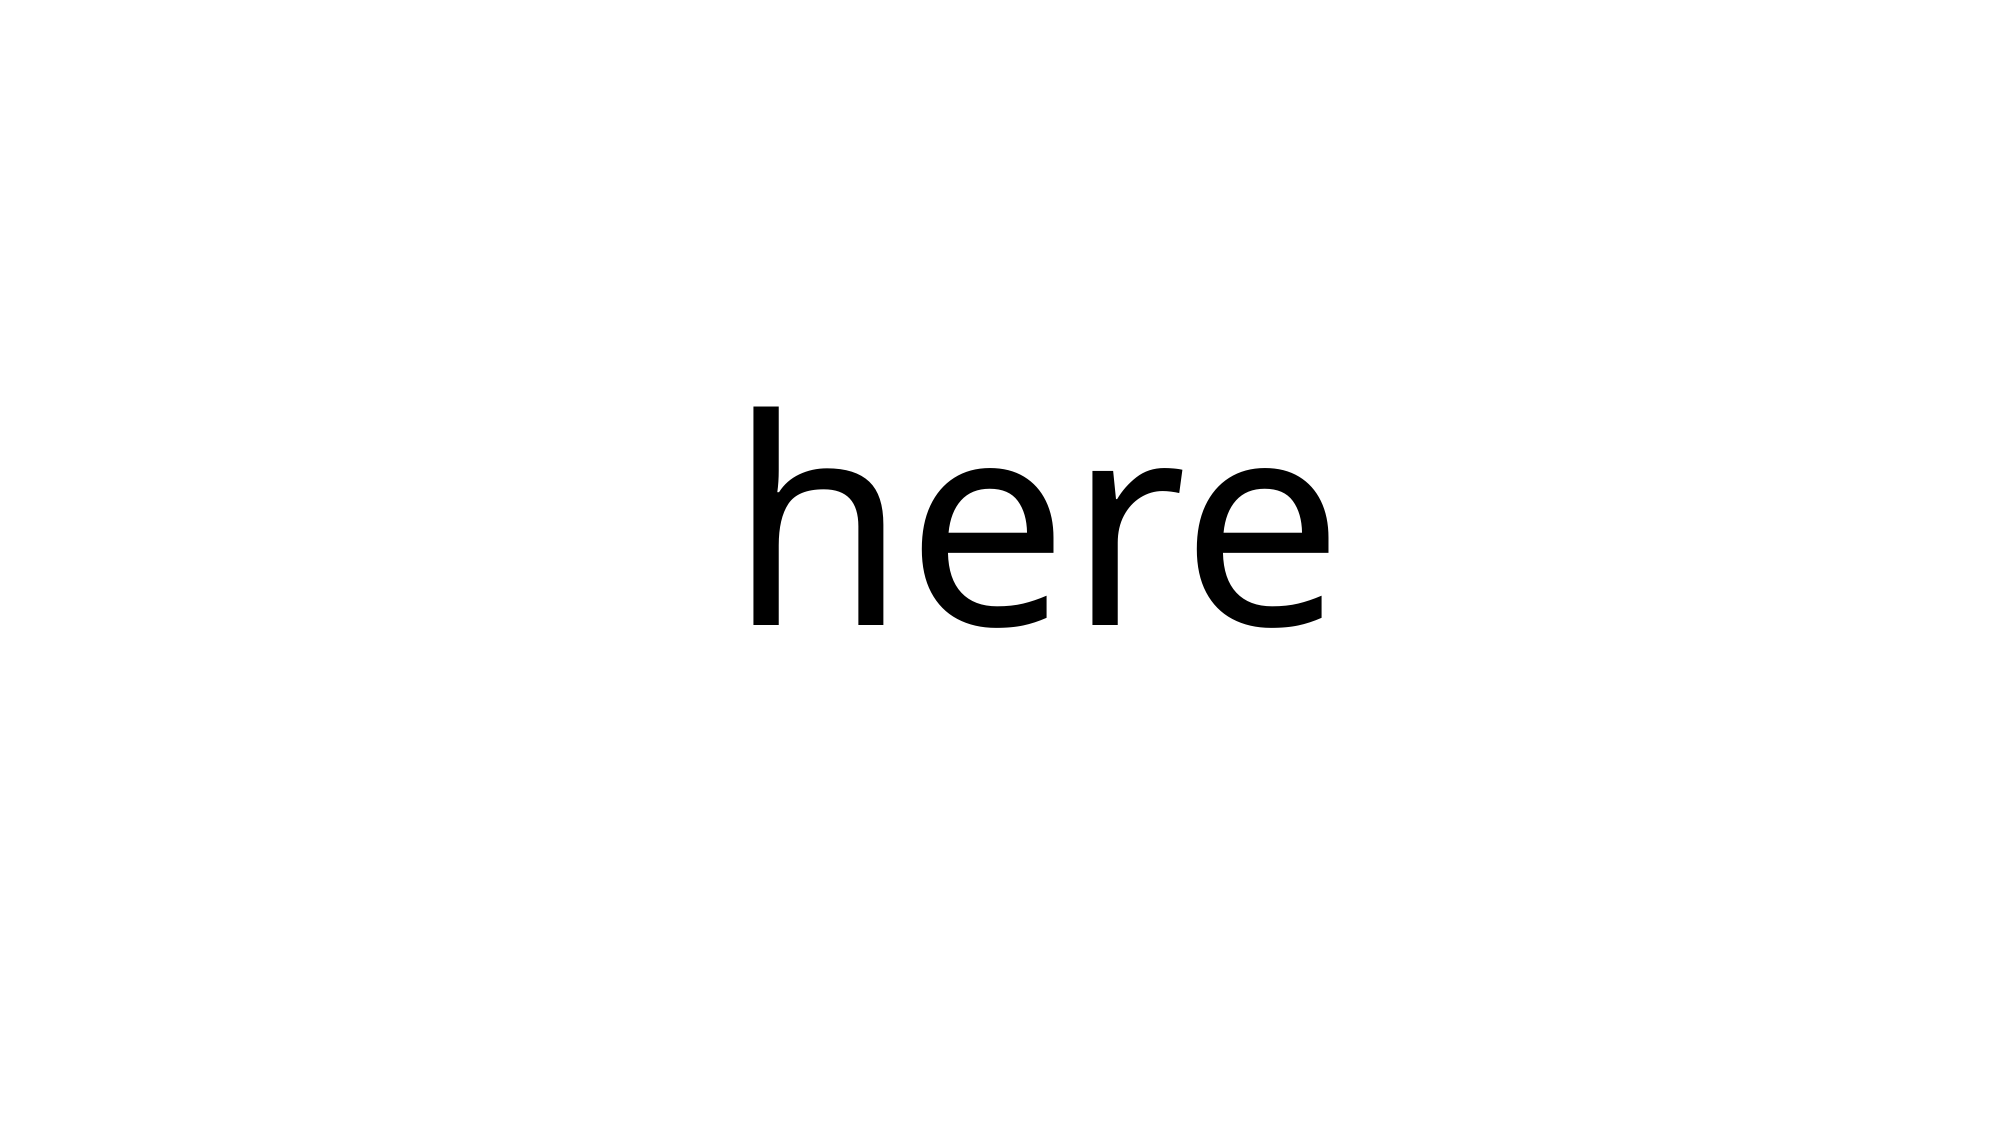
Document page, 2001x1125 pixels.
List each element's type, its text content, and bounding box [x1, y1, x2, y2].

title here [174, 423, 1900, 641]
